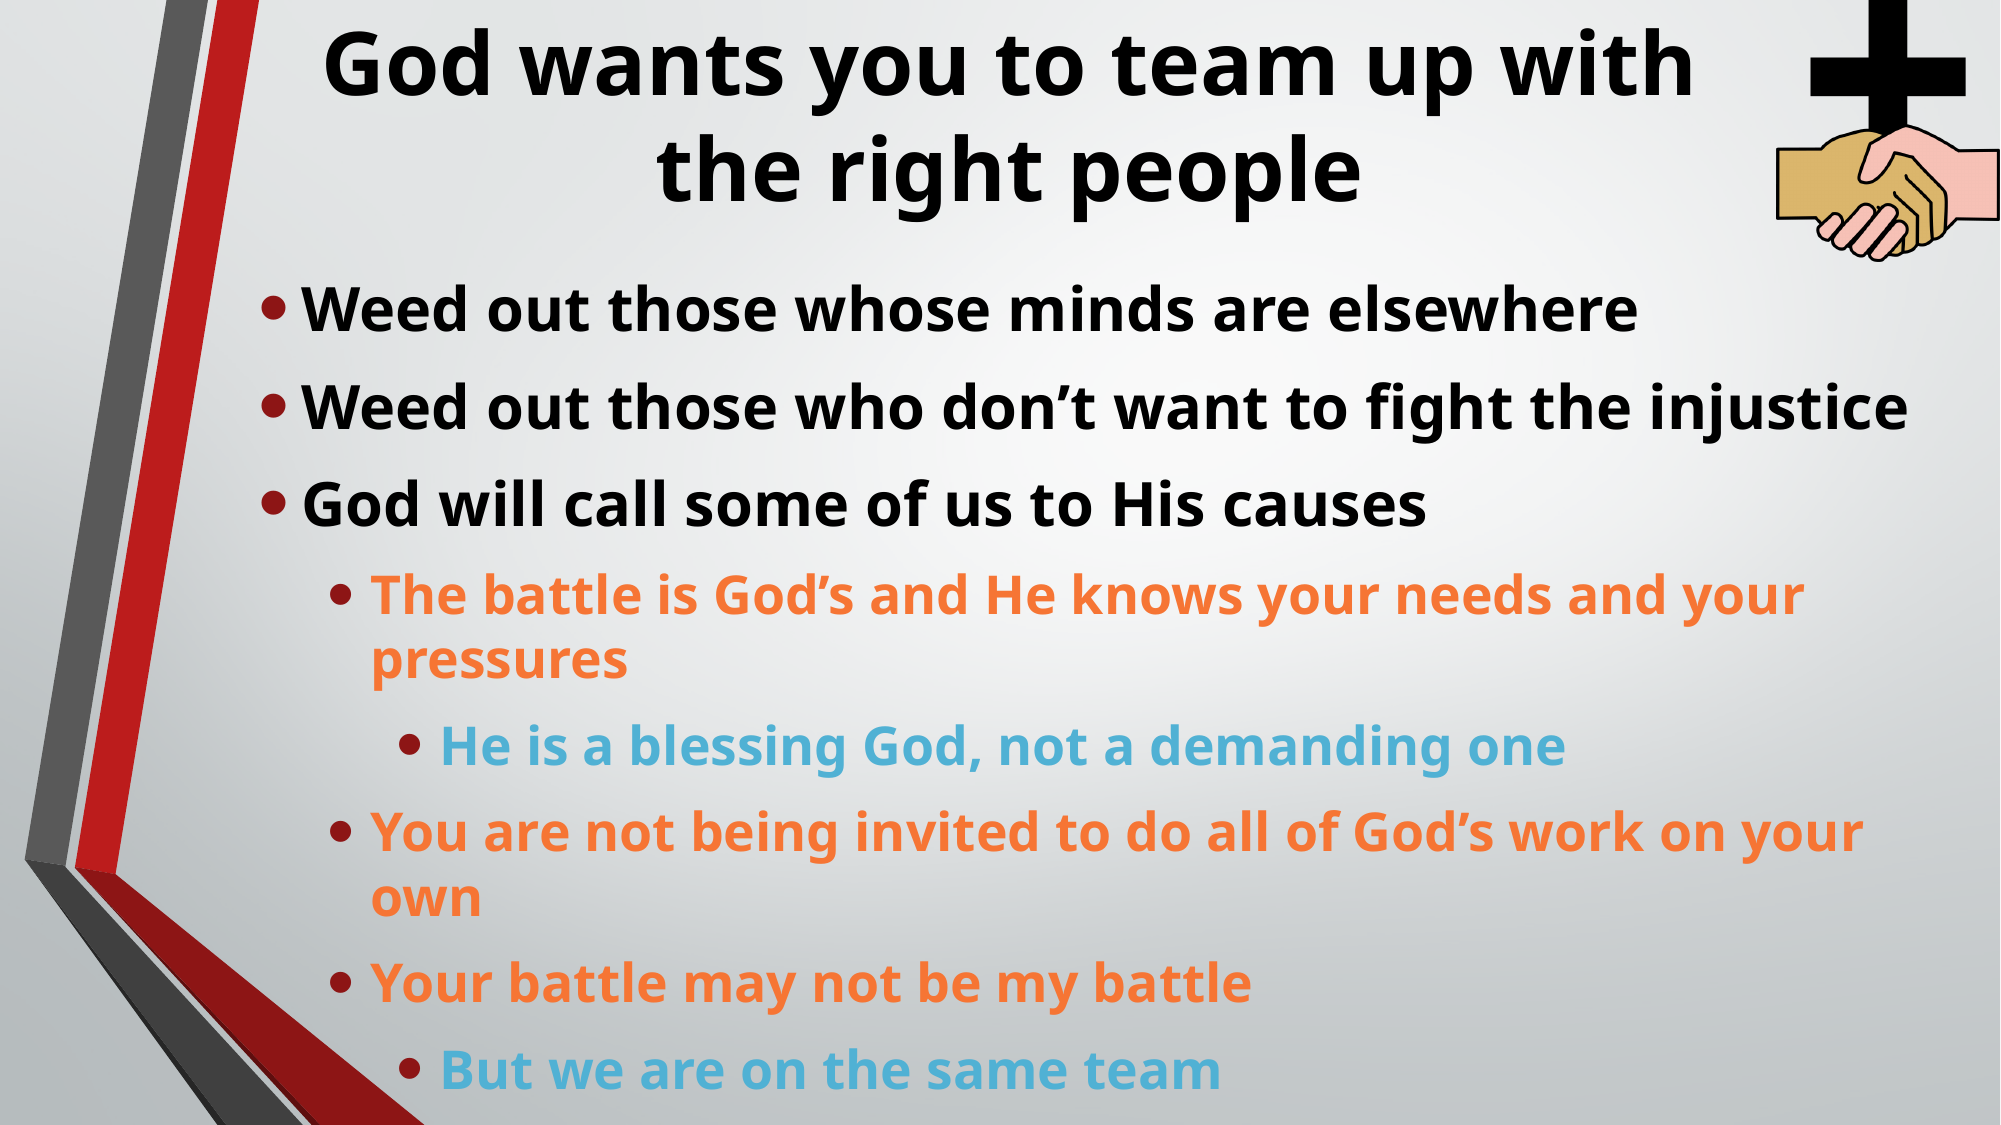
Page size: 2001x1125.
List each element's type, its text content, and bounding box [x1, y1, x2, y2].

picture [1776, 0, 2000, 262]
list Weed out those whose minds are elsewhere Weed out those who don’t want to fight the injustice God will call some of us to His causes The battle is God’s and He knows your needs and your pressures He is a blessing God, not a demanding one You are not being invited to do all of God’s work on your own Your battle may not be my battle But we are on the same team [243, 261, 1961, 1109]
title God wants you to team up with the right people [243, 0, 1777, 227]
